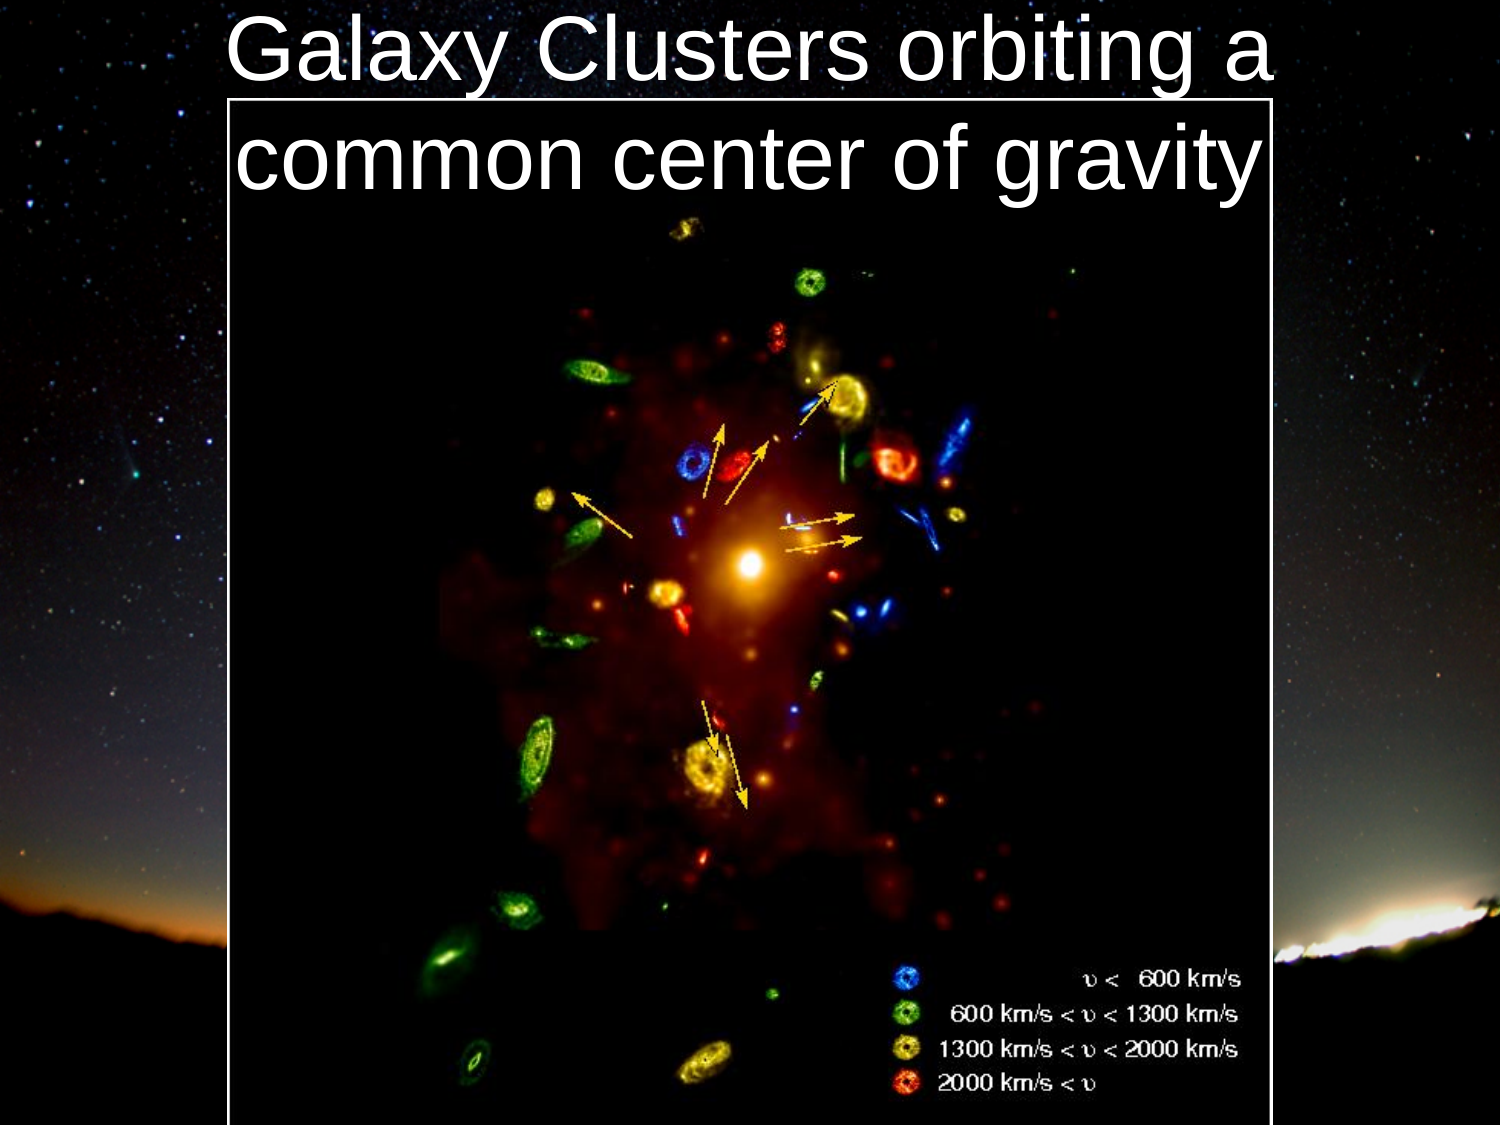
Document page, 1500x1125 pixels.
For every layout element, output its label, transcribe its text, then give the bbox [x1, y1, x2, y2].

picture [0, 0, 1500, 1125]
title Galaxy Clusters orbiting a common center of gravity [112, 4, 1388, 193]
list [227, 98, 1273, 1125]
